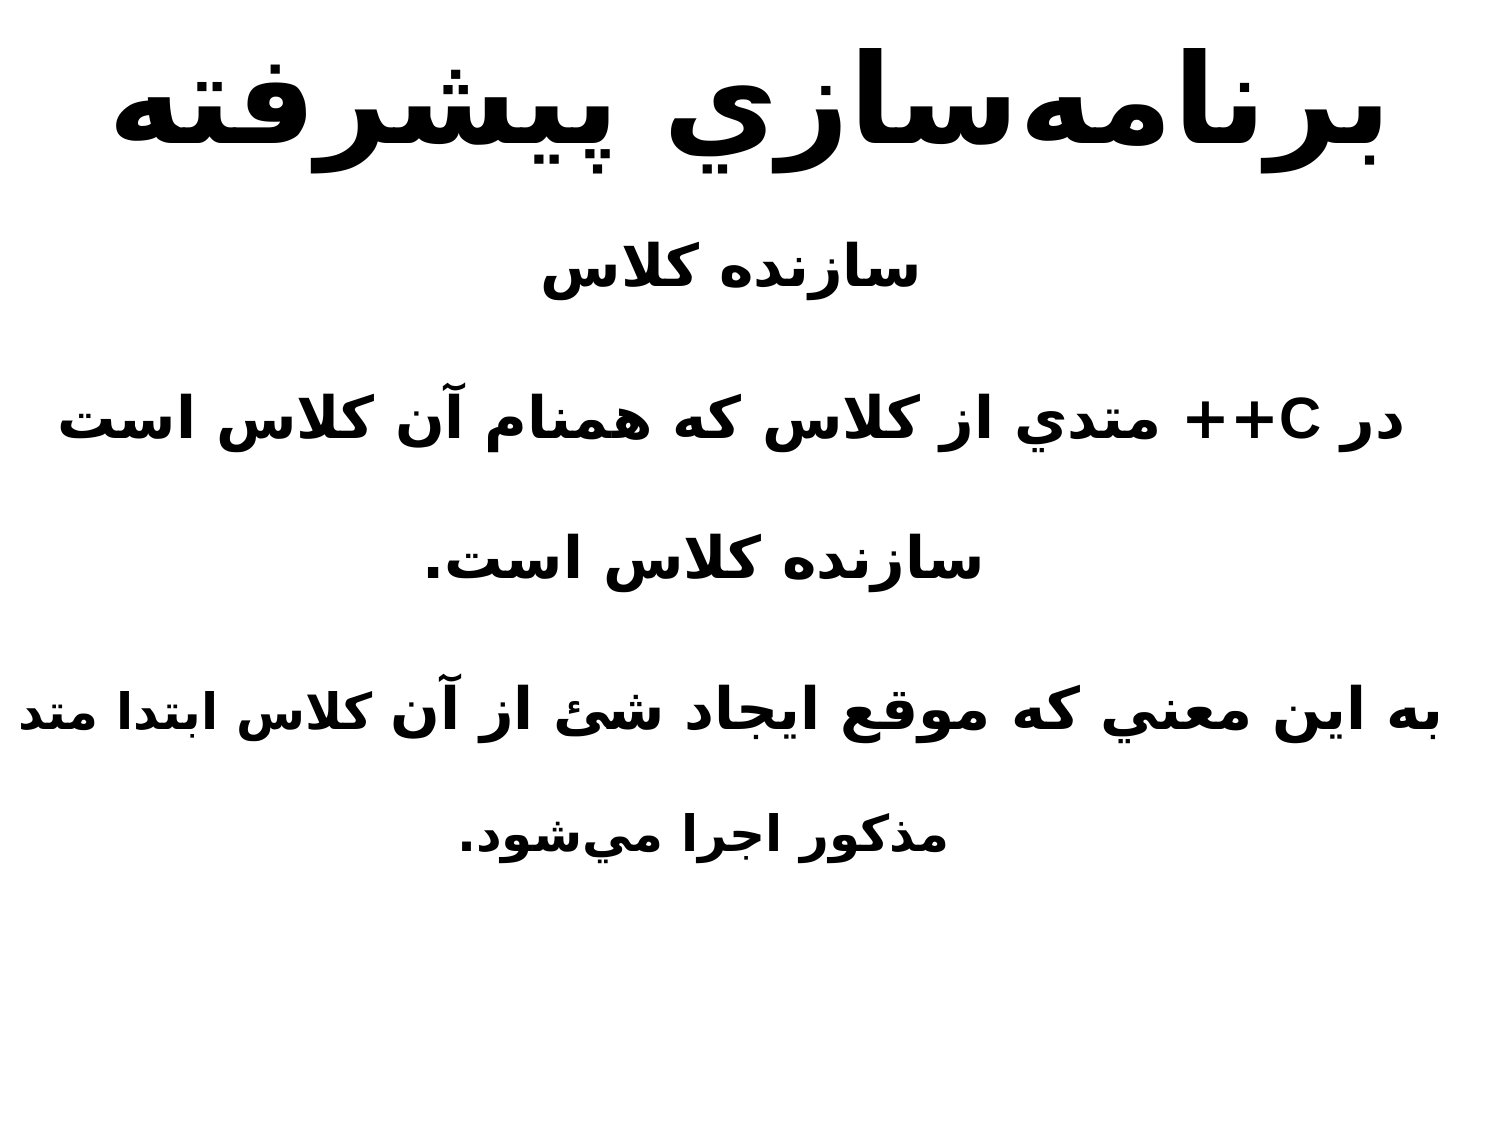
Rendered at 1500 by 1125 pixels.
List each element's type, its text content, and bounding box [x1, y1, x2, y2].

title برنامه‌سازي پيشرفته [74, 0, 1426, 188]
list سازنده کلاس در ‍‍‍‍C++ متدي از کلاس که همنام آن کلاس است سازنده کلاس است. به اين معني که موقع ايجاد شئ از آن کلاس ابتدا متد مذکور اجرا مي‌شود. [0, 199, 1463, 943]
